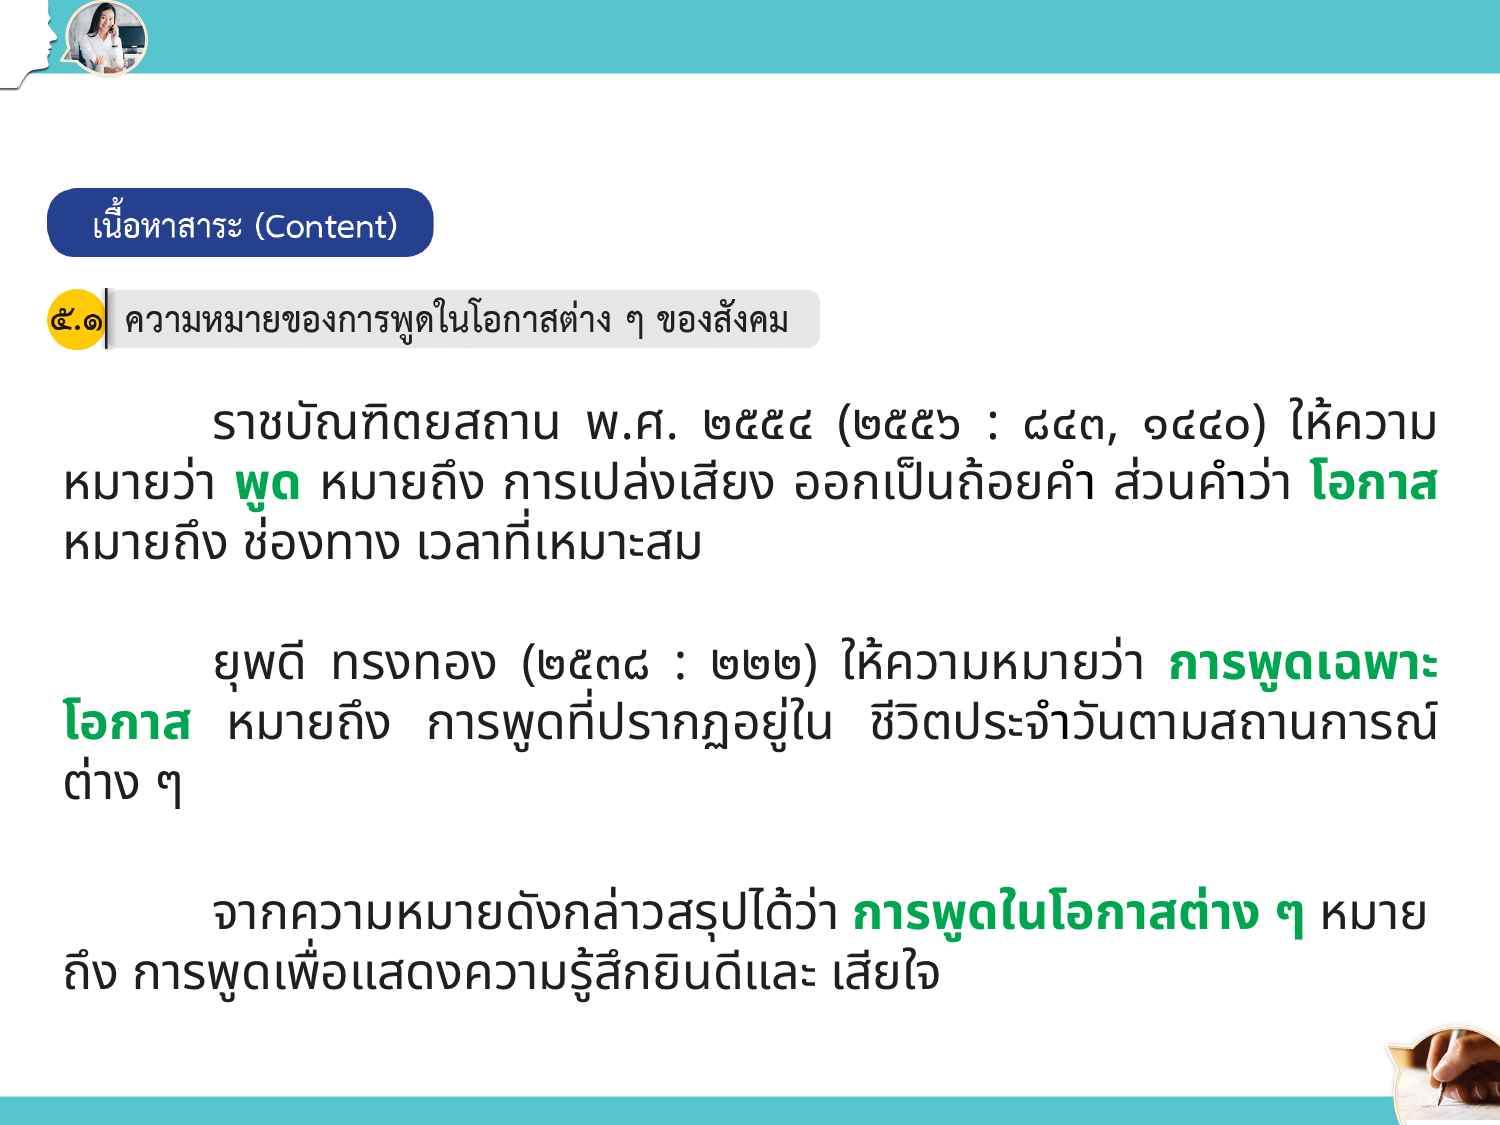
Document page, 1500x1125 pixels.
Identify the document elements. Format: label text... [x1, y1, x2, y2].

picture [0, 0, 1500, 1125]
text_box ราชบัณฑิตยสถาน พ.ศ. ๒๕๕๔ (๒๕๕๖ : ๘๔๓, ๑๔๔๐) ให้ความหมายว่า พูด หมายถึง การเปล่งเสียง ออกเป็นถ้อยคำ ส่วนคำว่า โอกาส หมายถึง ช่องทาง เวลาที่เหมาะสม ยุพดี ทรงทอง (๒๕๓๘ : ๒๒๒) ให้ความหมายว่า การพูดเฉพาะโอกาส หมายถึง การพูดที่ปรากฏอยู่ใน ชีวิตประจำวันตามสถานการณ์ต่าง ๆ จากความหมายดังกล่าวสรุปได้ว่า การพูดในโอกาสต่าง ๆ หมายถึง การพูดเพื่อแสดงความรู้สึกยินดีและ เสียใจ [47, 382, 1455, 1007]
